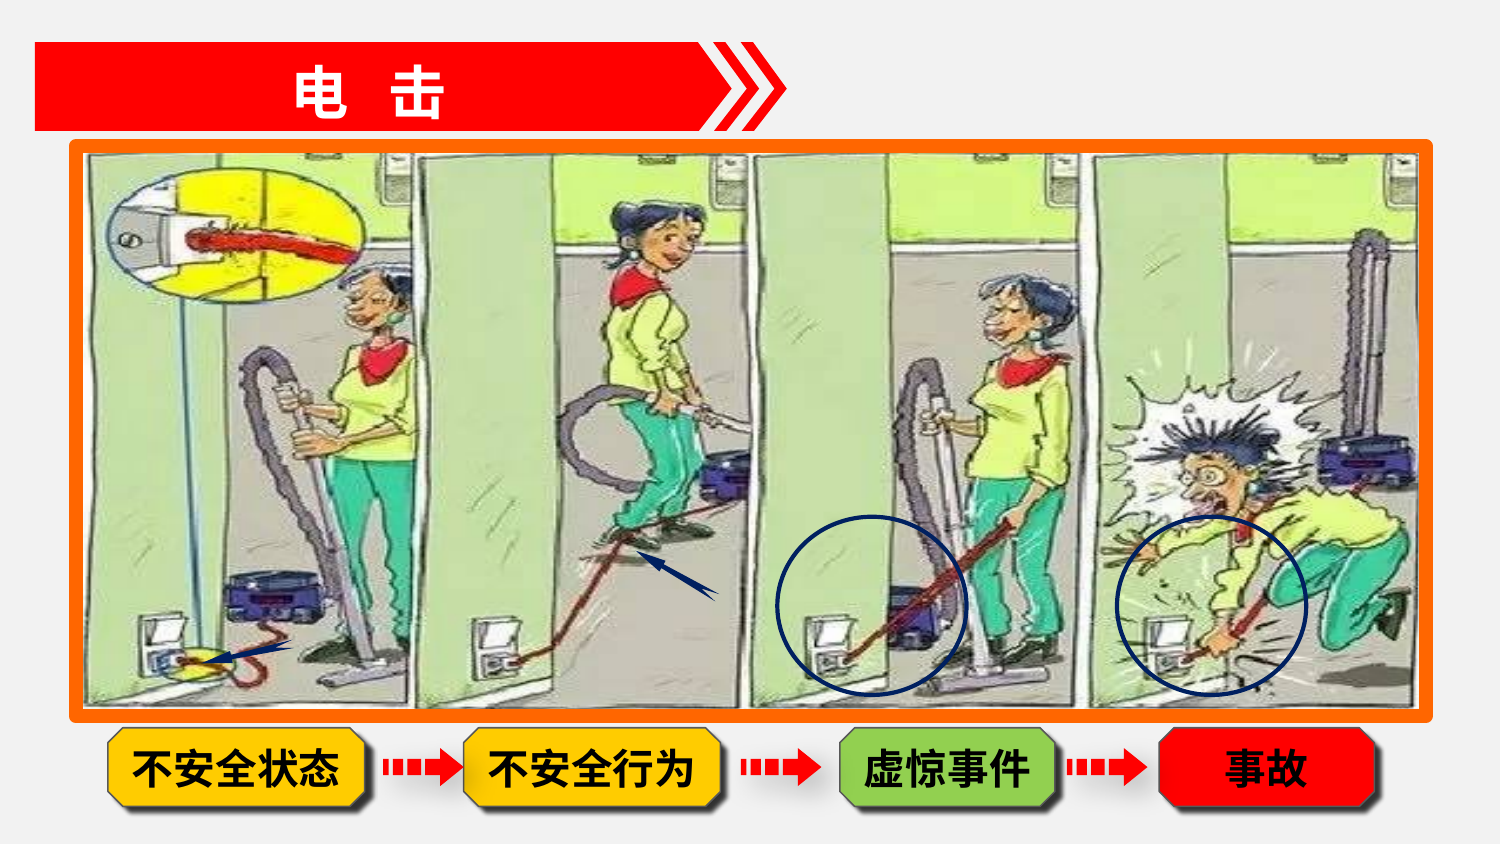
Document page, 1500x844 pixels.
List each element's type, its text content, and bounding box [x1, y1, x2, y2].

text_box 不安全行为 [463, 727, 721, 807]
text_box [34, 41, 788, 132]
text_box [739, 746, 824, 788]
text_box [381, 746, 466, 788]
text_box 事故 [1159, 727, 1375, 807]
picture [82, 152, 1419, 710]
text_box 不安全状态 [107, 727, 365, 807]
text_box [1065, 746, 1150, 788]
text_box 虚惊事件 [839, 727, 1055, 807]
